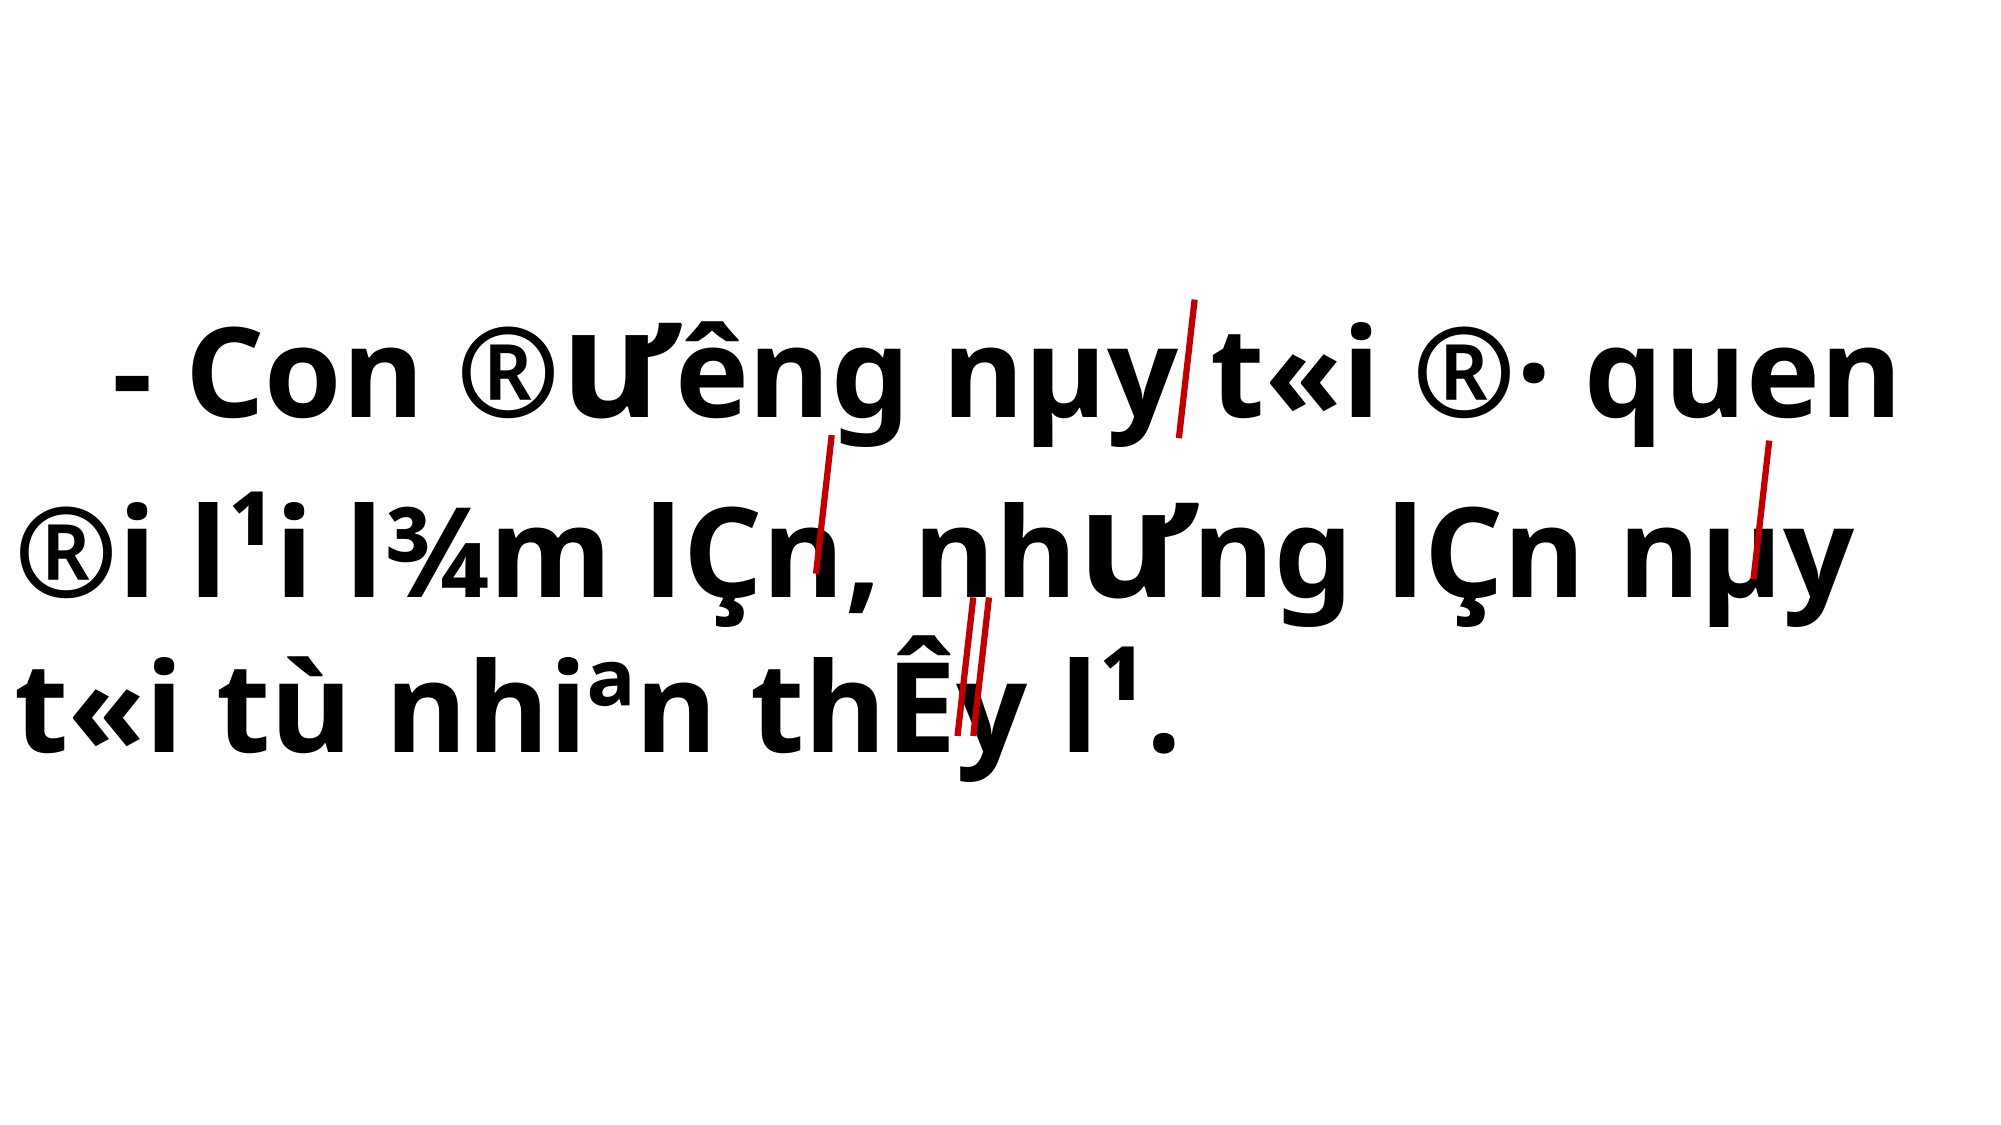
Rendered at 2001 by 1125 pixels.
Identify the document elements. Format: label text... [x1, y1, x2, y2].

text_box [815, 435, 832, 574]
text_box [974, 597, 989, 736]
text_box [957, 597, 974, 736]
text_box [1178, 299, 1195, 439]
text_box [1753, 440, 1770, 580]
text_box - Con ®ư­êng nµy t«i ®· quen ®i l¹i l¾m lÇn, nh­ưng lÇn nµy t«i tù nhiªn thÊy l¹. [0, 259, 2000, 785]
